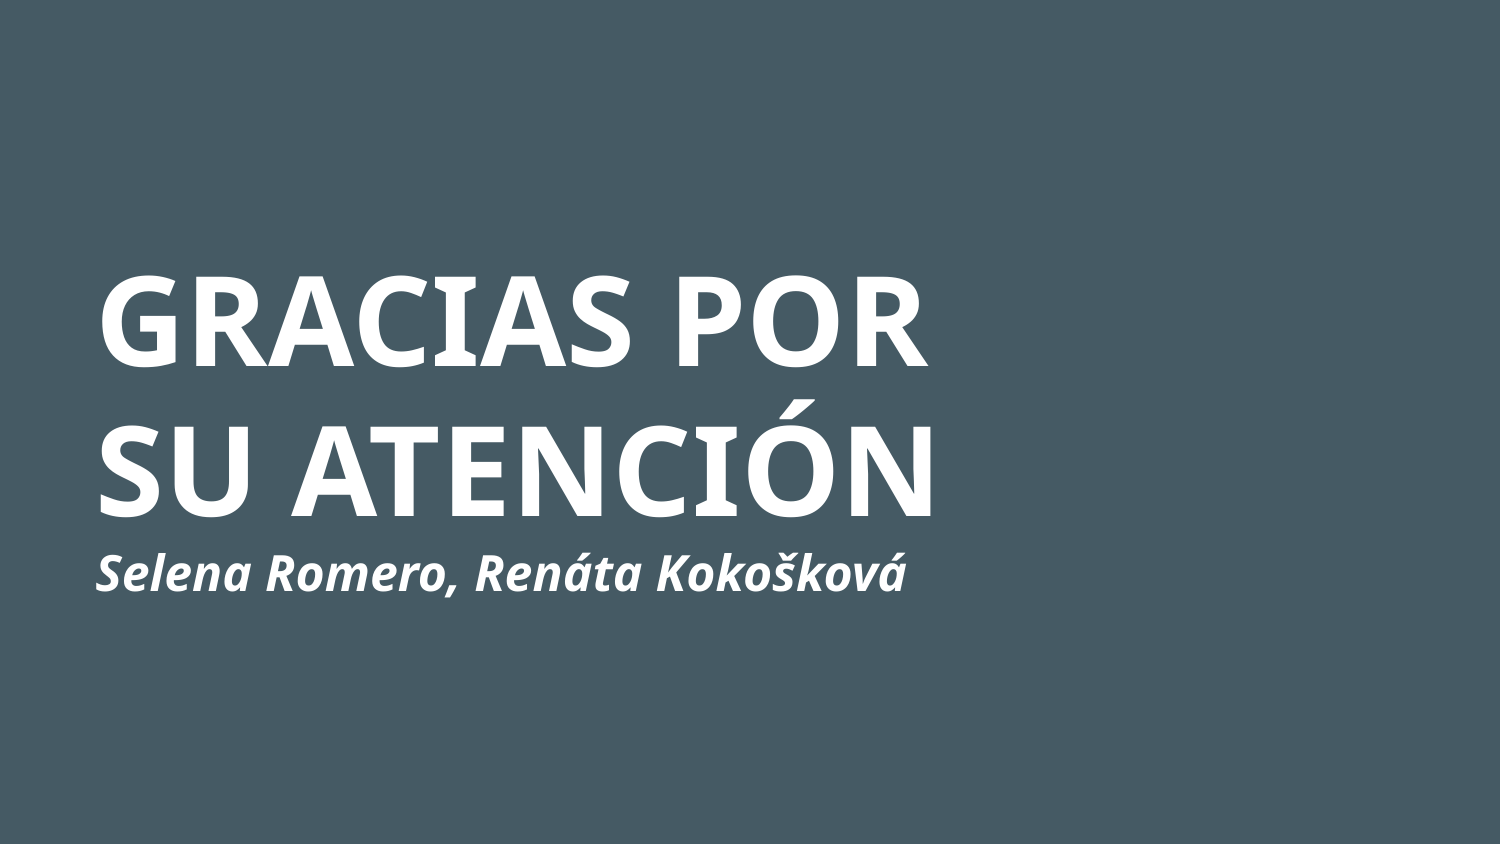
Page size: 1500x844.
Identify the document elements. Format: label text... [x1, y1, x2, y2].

title GRACIAS POR SU ATENCIÓN Selena Romero, Renáta Kokošková [80, 86, 1003, 758]
